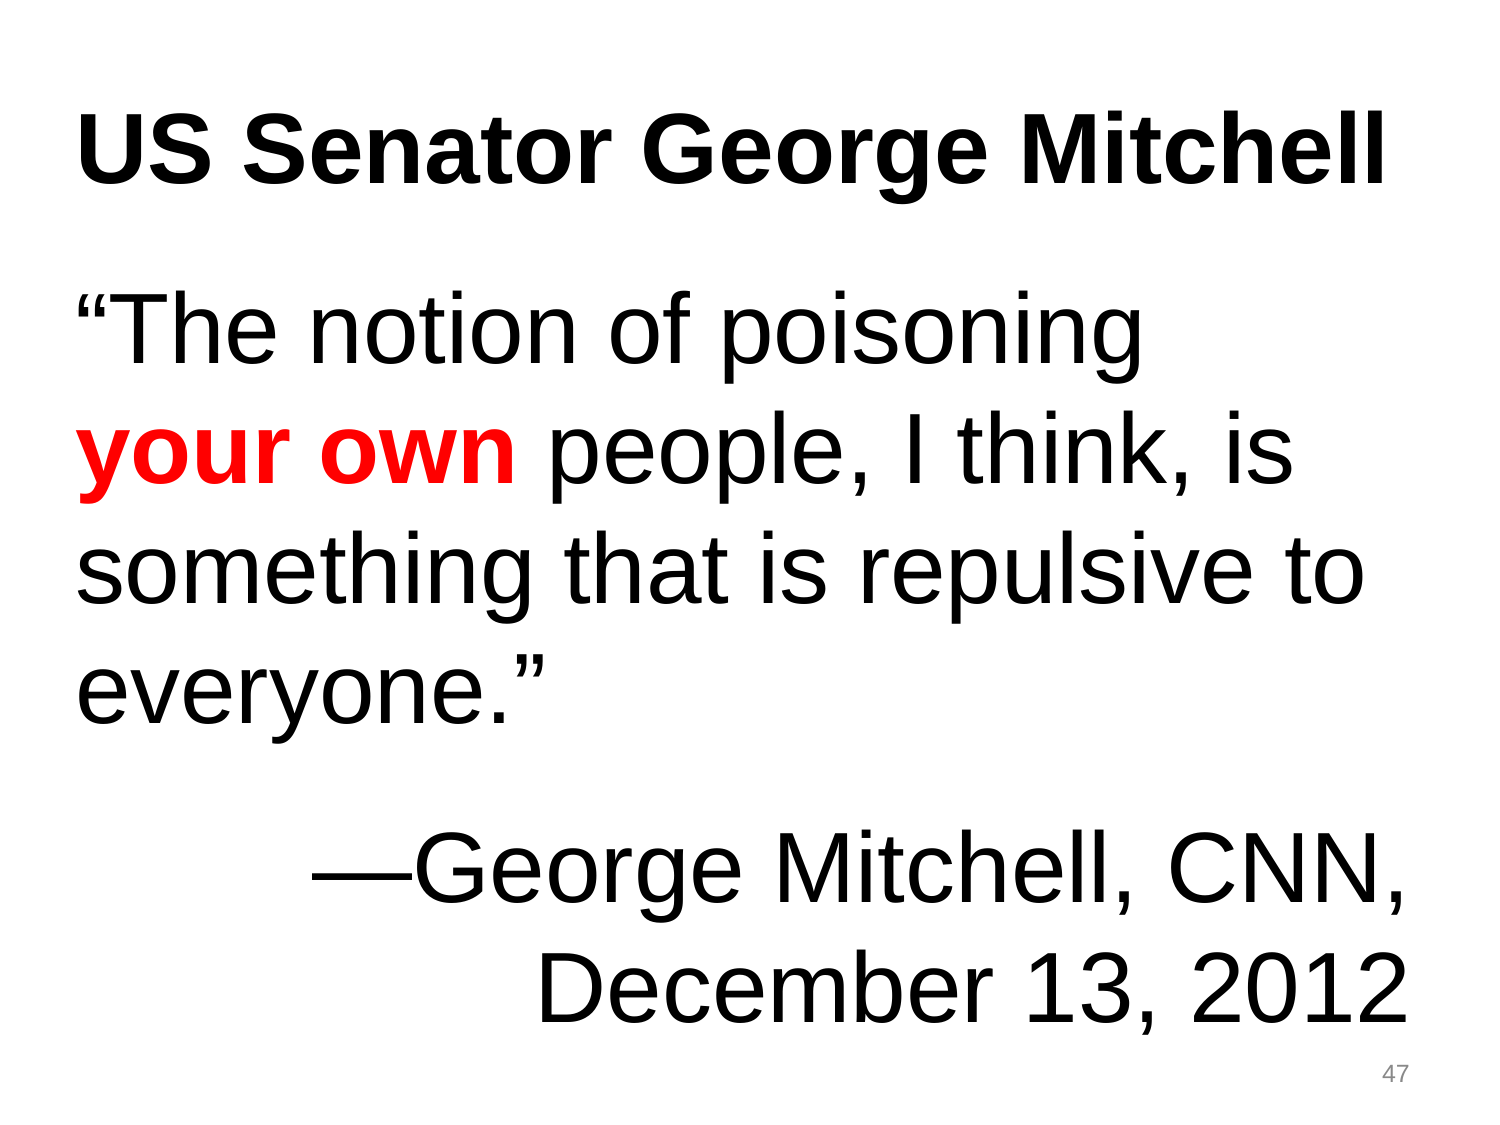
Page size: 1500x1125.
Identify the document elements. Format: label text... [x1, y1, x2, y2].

slide_number 47 [1074, 1042, 1425, 1103]
text_box US Senator George Mitchell “The notion of poisoning your own people, I think, is something that is repulsive to everyone.” —George Mitchell, CNN, December 13, 2012 [75, 83, 1412, 1103]
